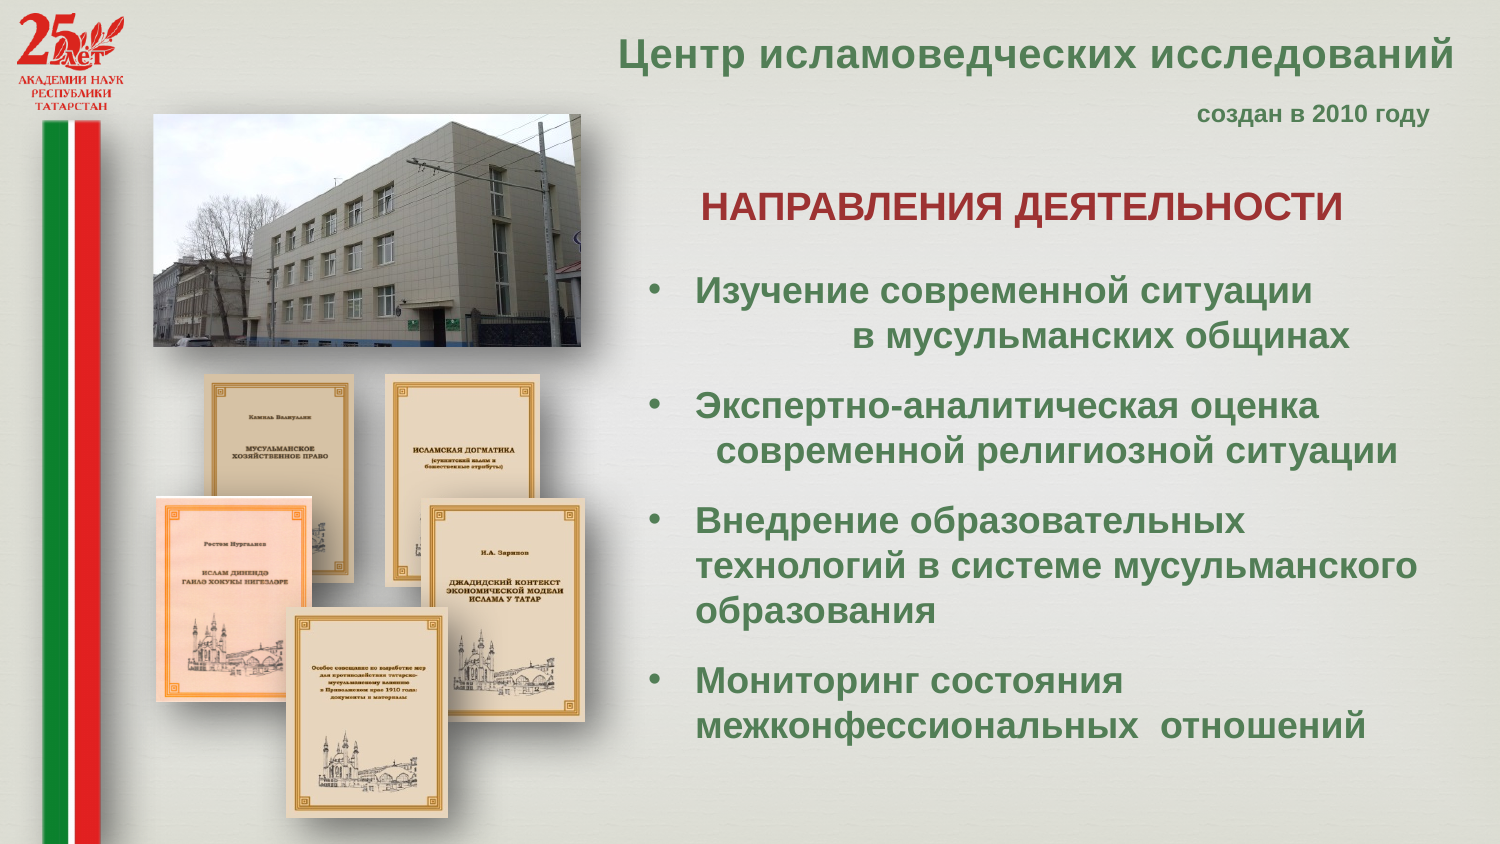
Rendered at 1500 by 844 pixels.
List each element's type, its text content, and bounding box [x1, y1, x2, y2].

text_box НАПРАВЛЕНИЯ ДЕЯТЕЛЬНОСТИ Изучение современной ситуации в мусульманских общинах Экспертно-аналитическая оценка современной религиозной ситуации Внедрение образовательных технологий в системе мусульманского образования Мониторинг состояния межконфессиональных отношений [633, 173, 1471, 812]
text_box создан в 2010 году [1167, 89, 1446, 127]
picture [152, 114, 582, 347]
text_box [155, 374, 586, 819]
text_box Центр исламоведческих исследований [182, 19, 1471, 85]
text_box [17, 12, 125, 844]
